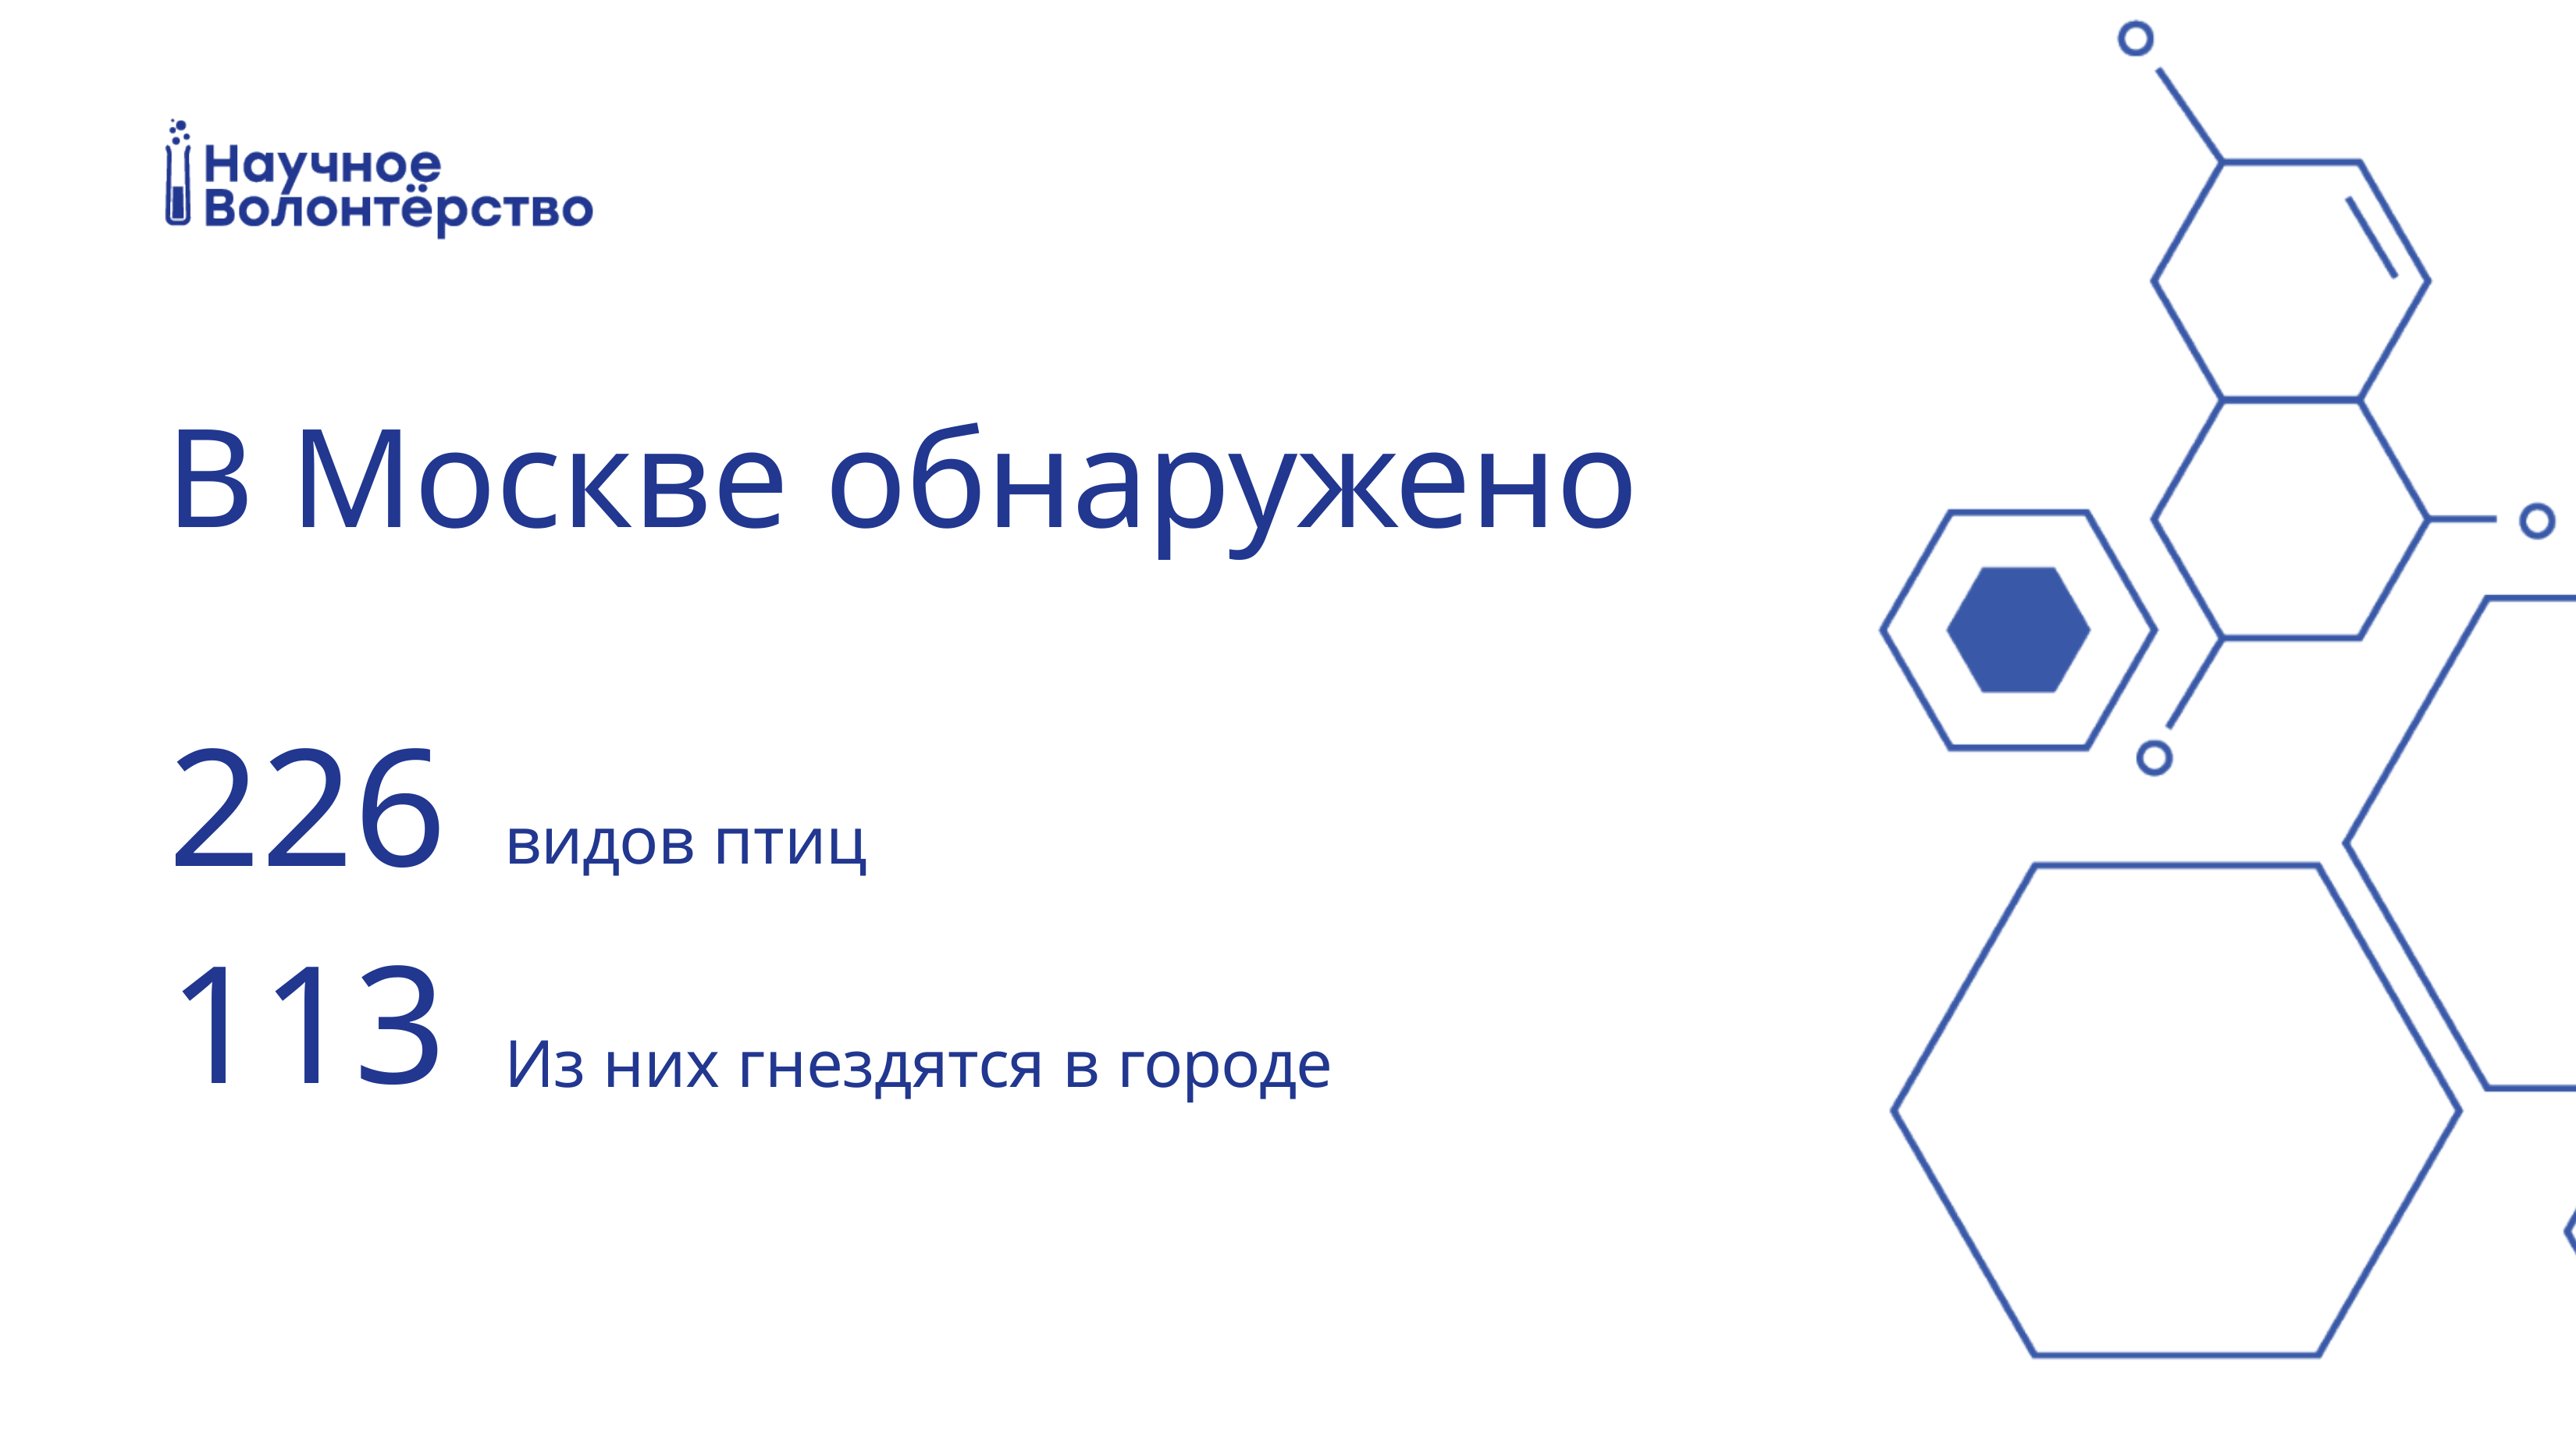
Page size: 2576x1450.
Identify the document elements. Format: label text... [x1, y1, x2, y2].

text_box В Москве обнаружено [165, 404, 833, 555]
picture [838, 0, 2576, 1450]
text_box Из них гнездятся в городе [503, 1003, 833, 1100]
text_box 226 113 [168, 720, 680, 1117]
picture [107, 93, 713, 281]
text_box видов птиц [503, 779, 833, 878]
